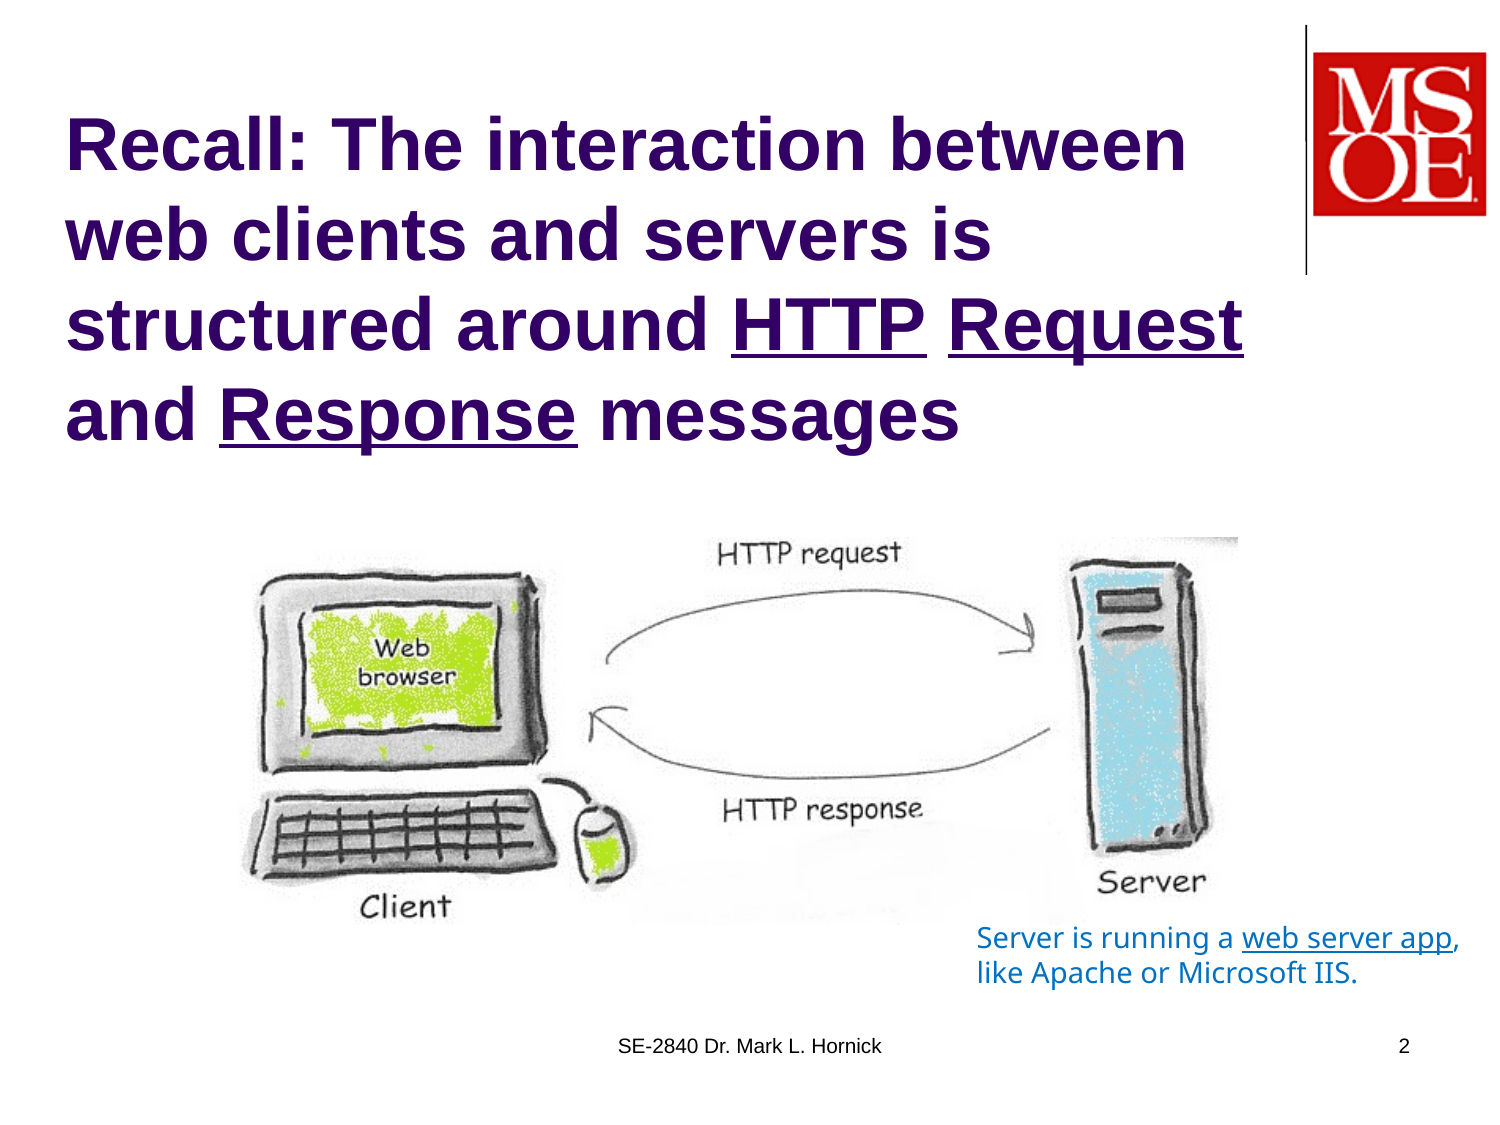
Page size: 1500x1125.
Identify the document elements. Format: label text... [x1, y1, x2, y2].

title Recall: The interaction between web clients and servers is structured around HTTP Request and Response messages [49, 74, 1288, 463]
footer SE-2840 Dr. Mark L. Hornick [512, 1024, 988, 1101]
picture [1312, 37, 1488, 232]
picture [224, 537, 1239, 926]
slide_number 2 [1074, 1024, 1426, 1101]
text_box Server is running a web server app, like Apache or Microsoft IIS. [961, 912, 1476, 998]
